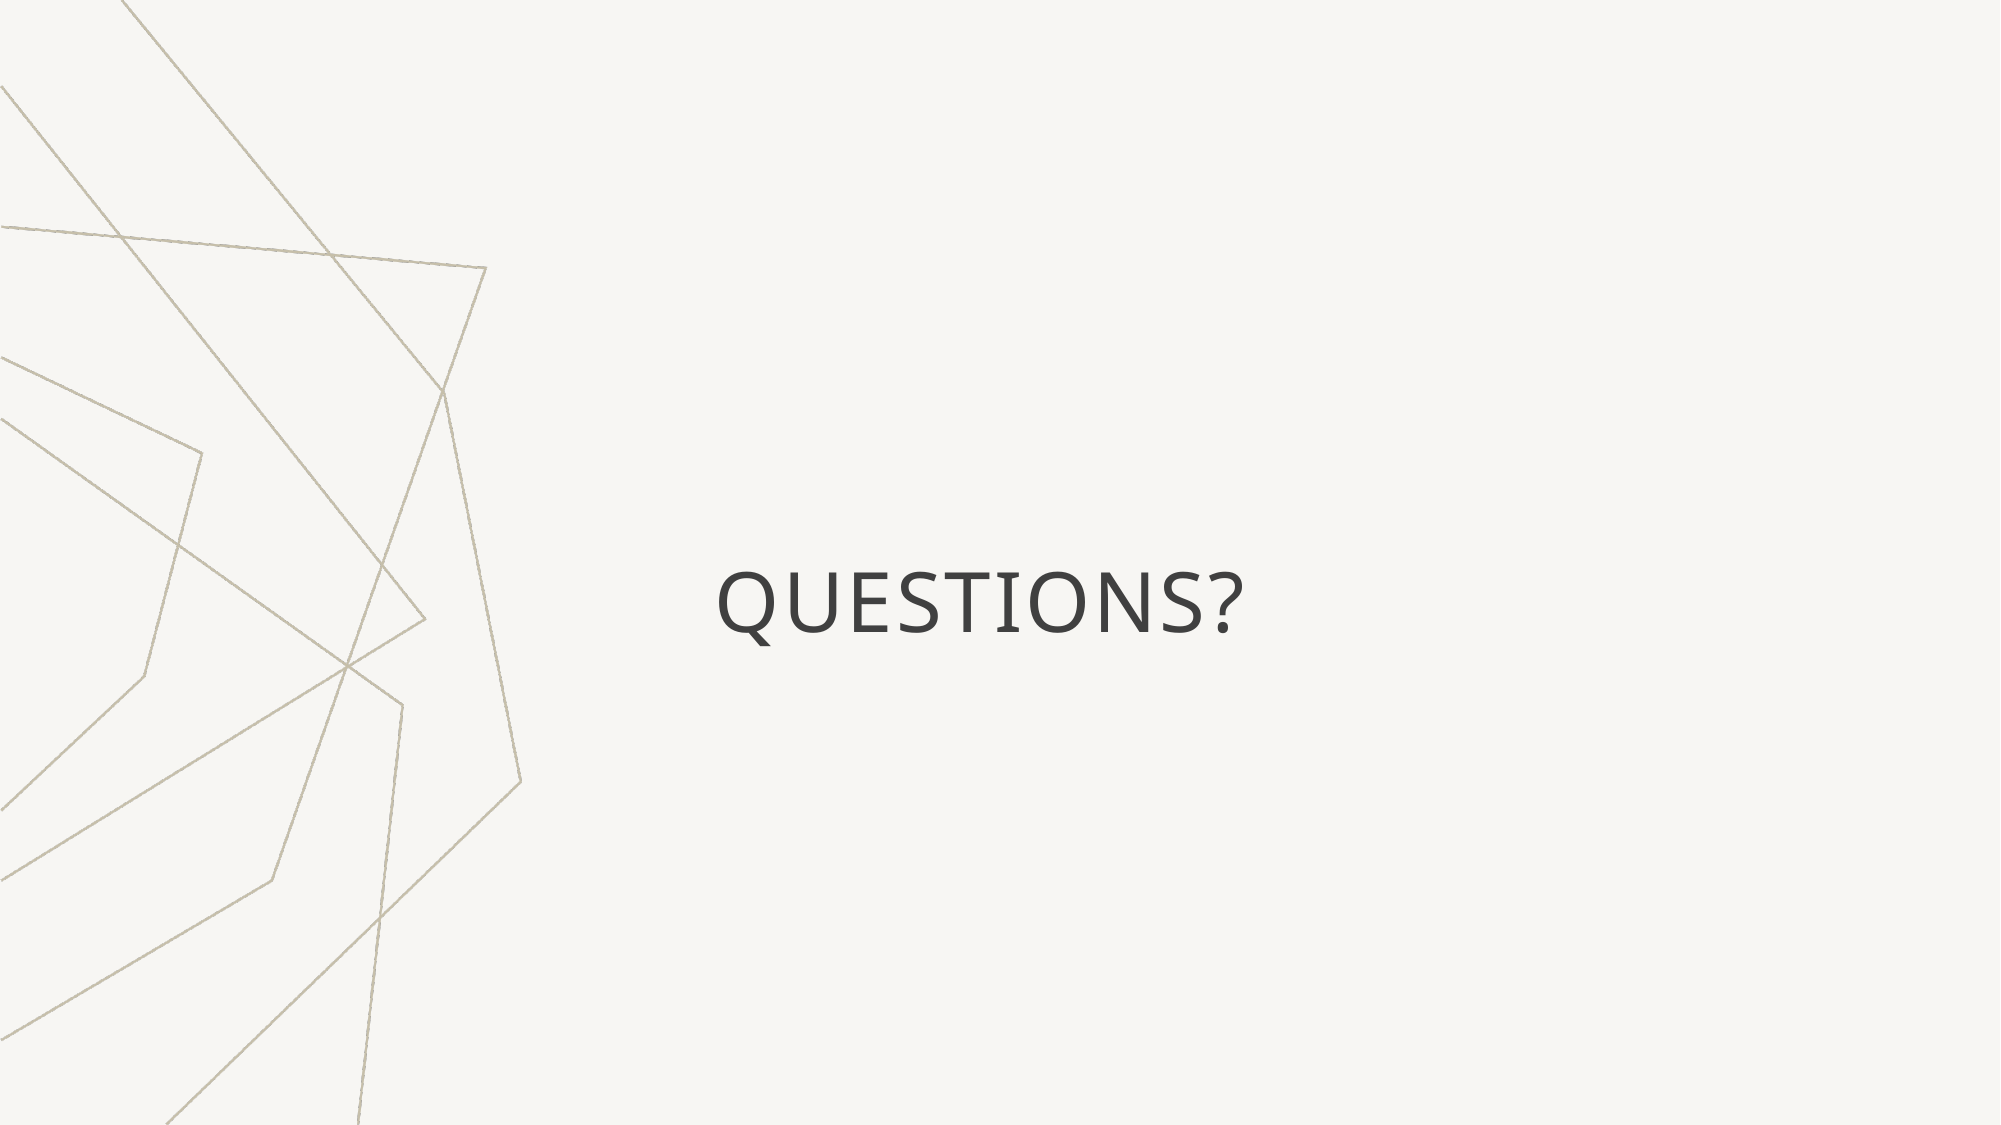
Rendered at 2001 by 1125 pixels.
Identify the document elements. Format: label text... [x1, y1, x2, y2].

title QUESTIONS? [699, 407, 1422, 658]
picture [0, 0, 522, 1125]
